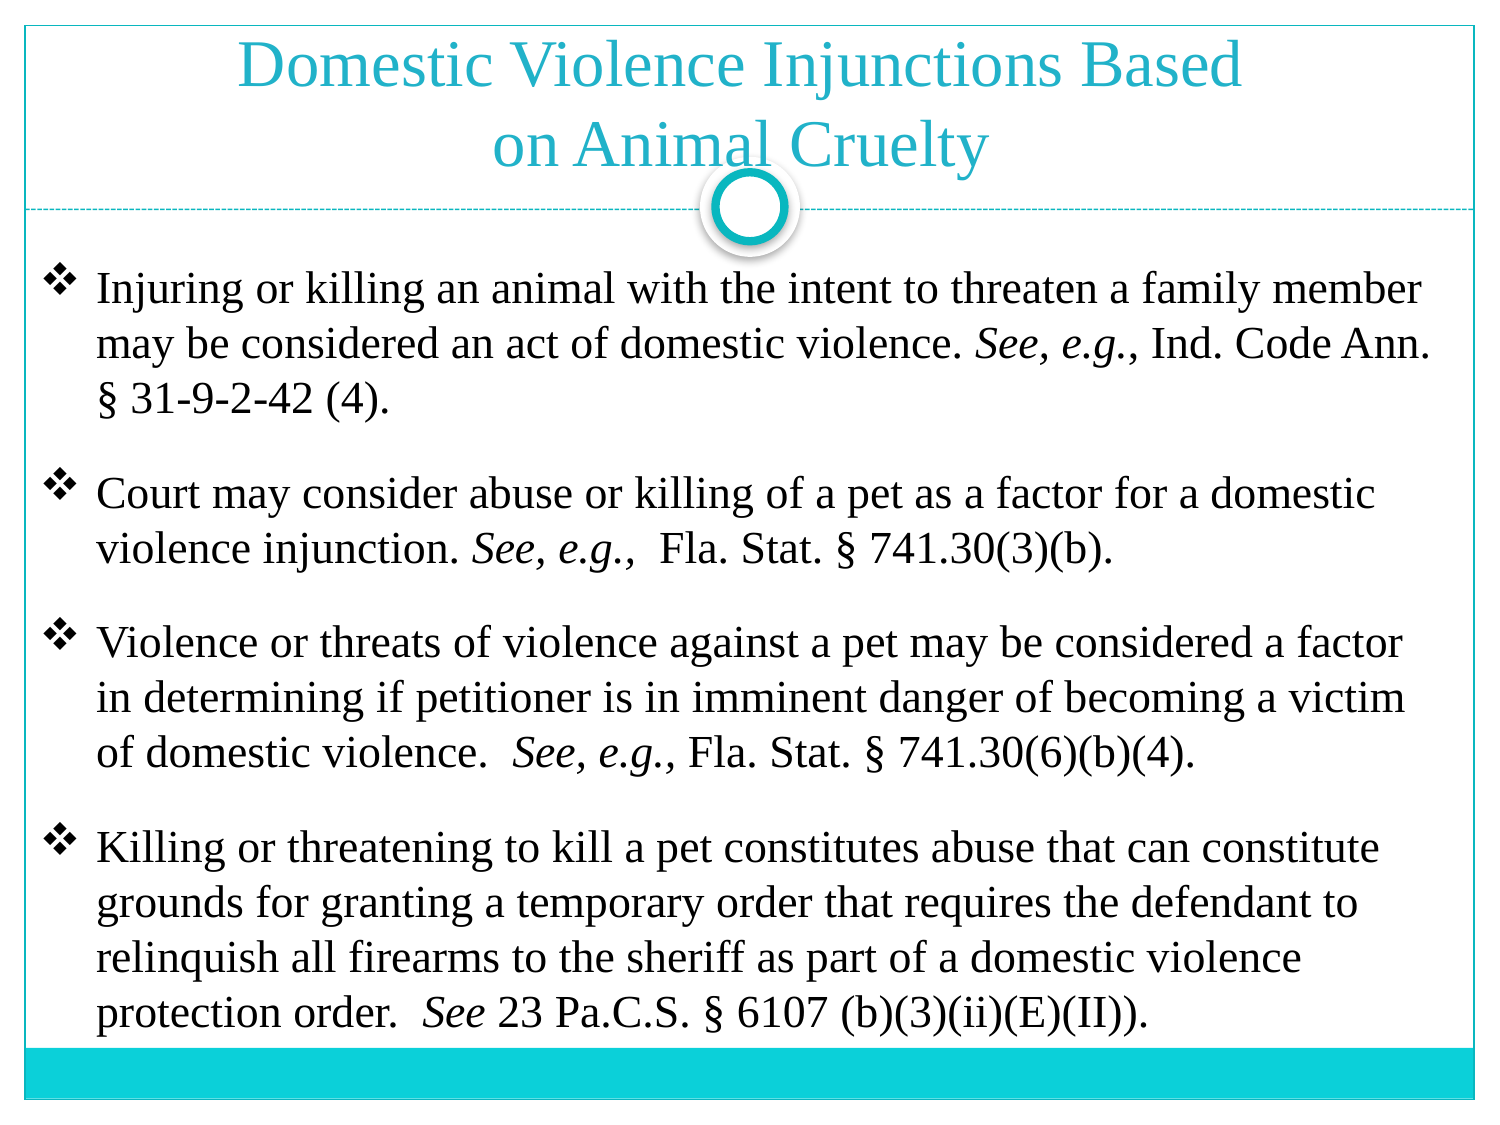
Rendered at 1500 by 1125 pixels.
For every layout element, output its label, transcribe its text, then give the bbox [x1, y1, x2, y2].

title Domestic Violence Injunctions Based on Animal Cruelty [50, 24, 1450, 188]
text_box Injuring or killing an animal with the intent to threaten a family member may be considered an act of domestic violence. See, e.g., Ind. Code Ann. § 31-9-2-42 (4). Court may consider abuse or killing of a pet as a factor for a domestic violence injunction. See, e.g., Fla. Stat. § 741.30(3)(b). Violence or threats of violence against a pet may be considered a factor in determining if petitioner is in imminent danger of becoming a victim of domestic violence. See, e.g., Fla. Stat. § 741.30(6)(b)(4). Killing or threatening to kill a pet constitutes abuse that can constitute grounds for granting a temporary order that requires the defendant to relinquish all firearms to the sheriff as part of a domestic violence protection order. See 23 Pa.C.S. § 6107 (b)(3)(ii)(E)(II)). [24, 249, 1463, 1125]
